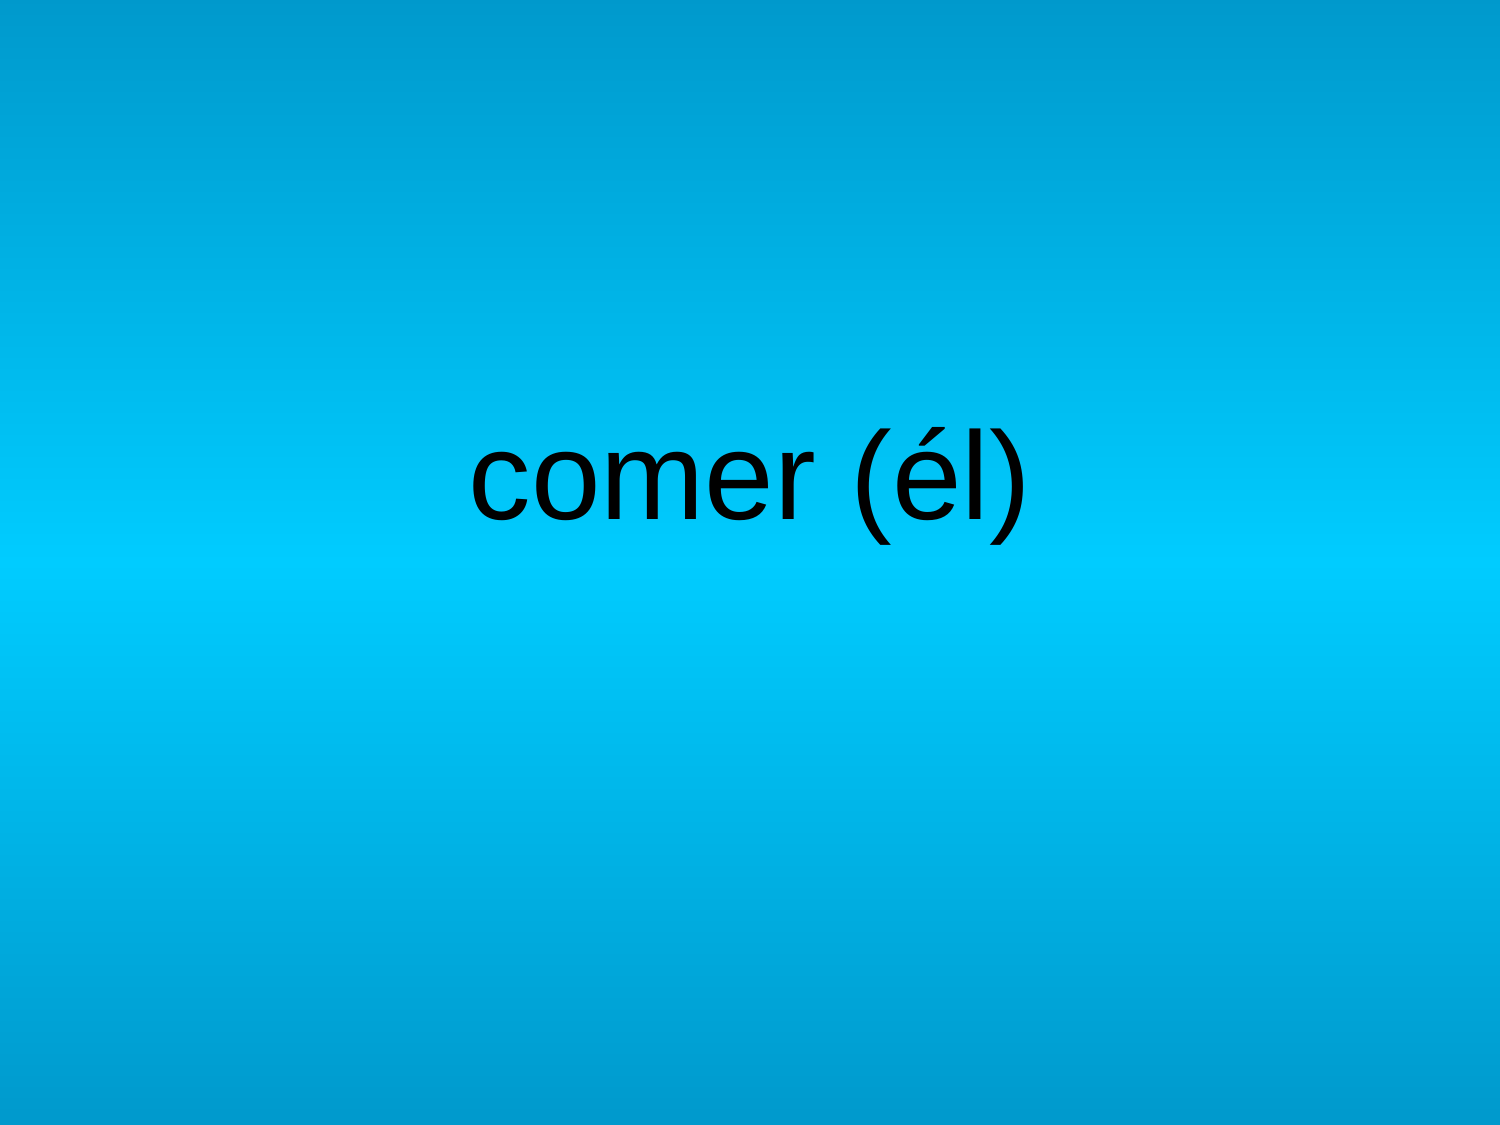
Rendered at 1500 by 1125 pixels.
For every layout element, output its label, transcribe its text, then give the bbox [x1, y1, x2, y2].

title comer (él) [112, 349, 1388, 591]
